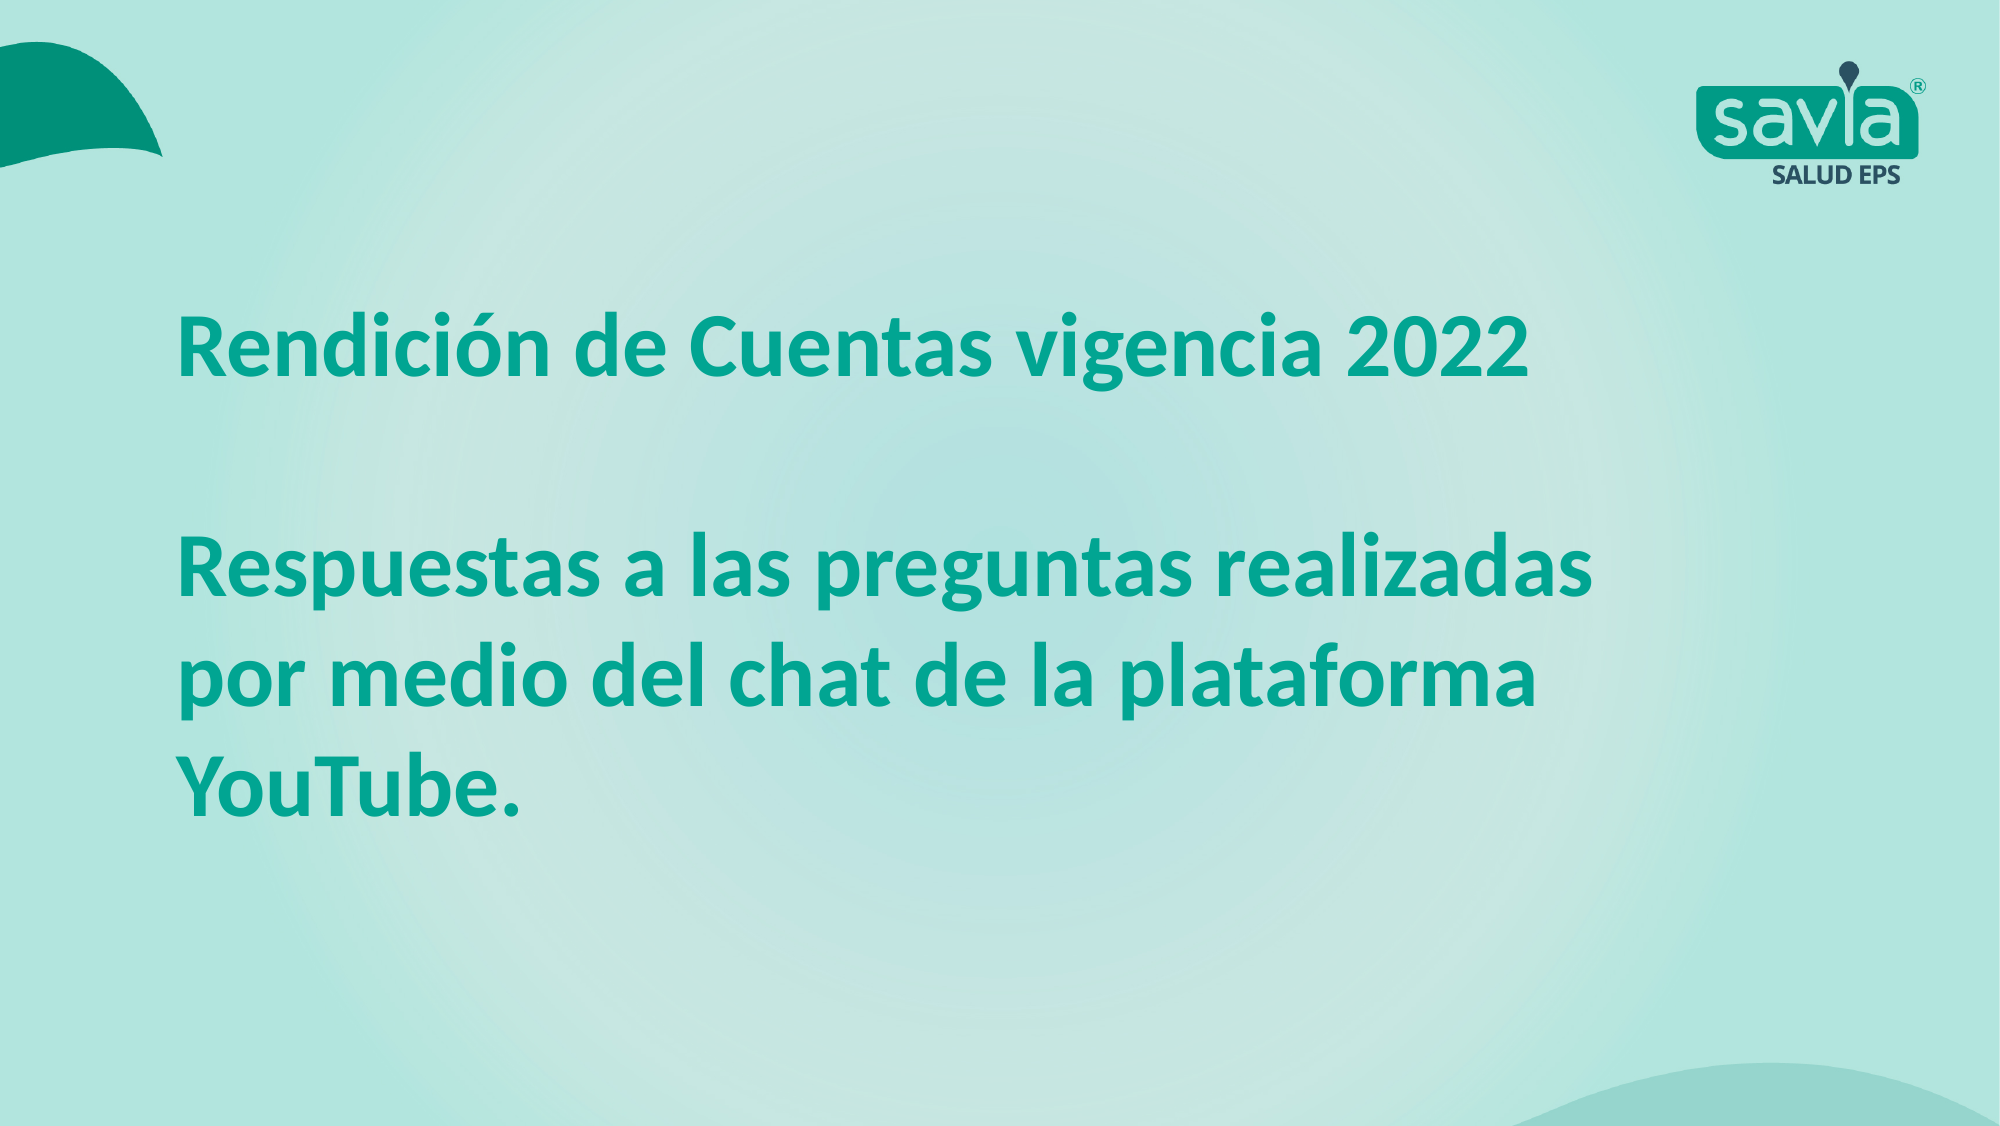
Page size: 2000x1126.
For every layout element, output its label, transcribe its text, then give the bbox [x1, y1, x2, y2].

picture [0, 0, 2000, 1126]
text_box Rendición de Cuentas vigencia 2022 Respuestas a las preguntas realizadas por medio del chat de la plataforma YouTube. [161, 277, 1733, 842]
